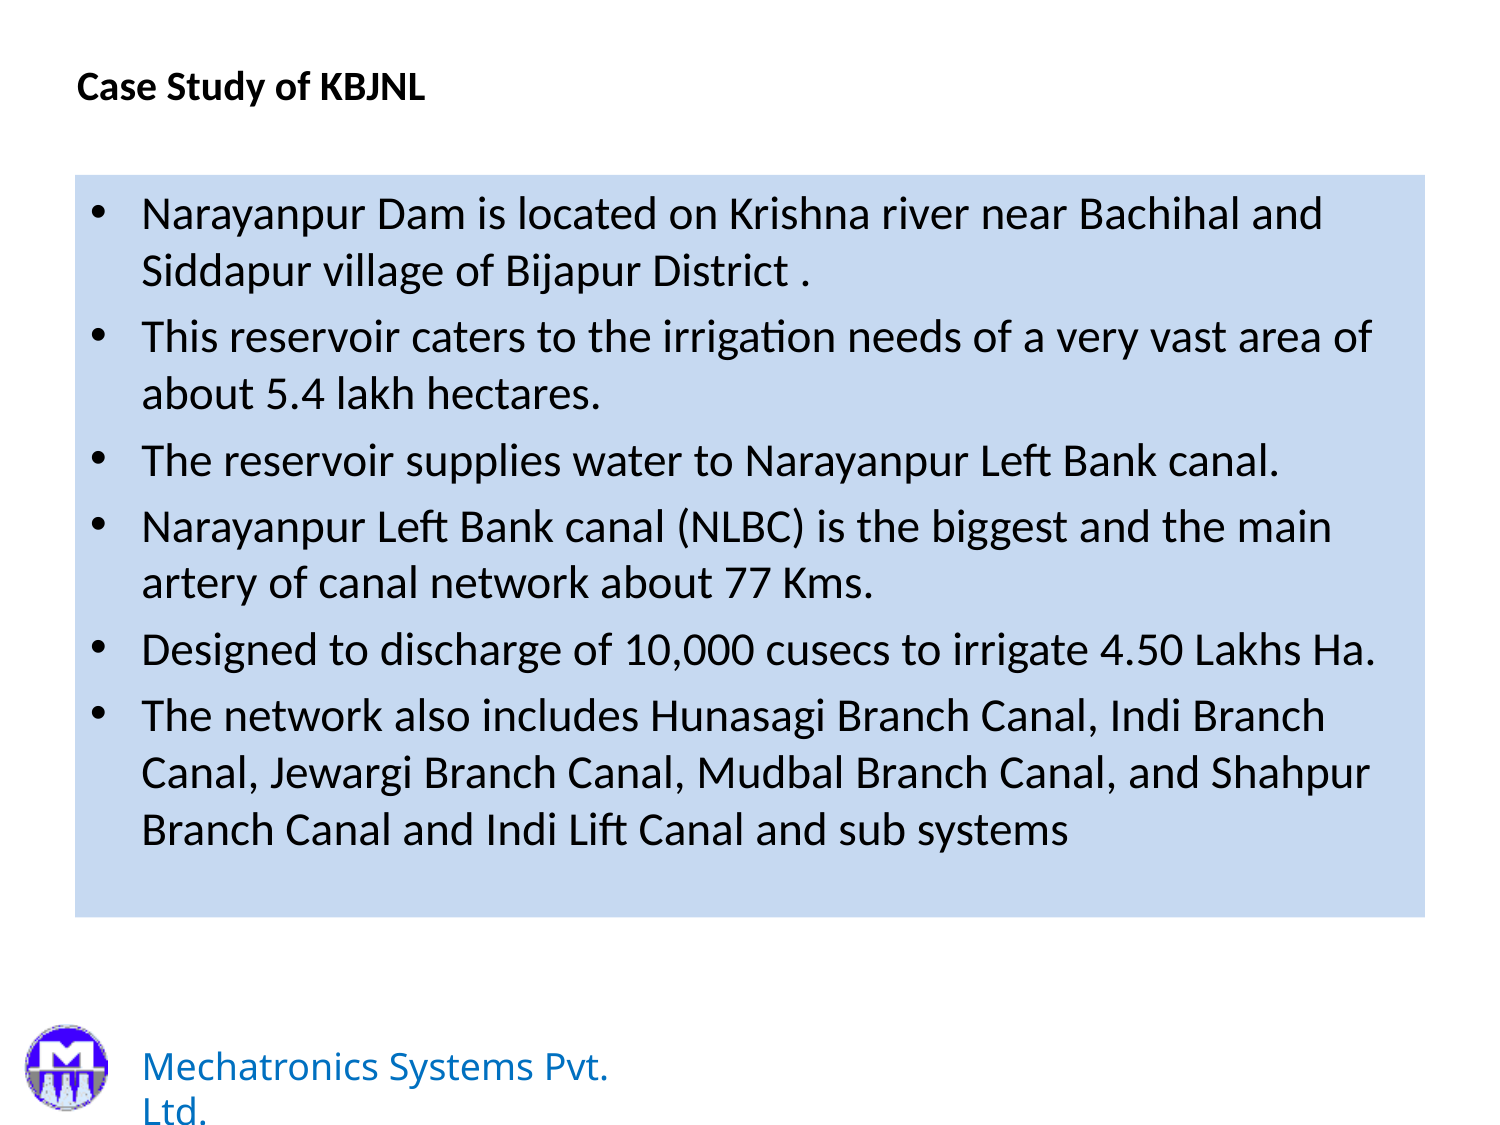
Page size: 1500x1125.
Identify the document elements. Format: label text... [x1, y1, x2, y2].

text_box Case Study of KBJNL [62, 61, 875, 116]
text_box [0, 999, 1500, 1125]
list Narayanpur Dam is located on Krishna river near Bachihal and Siddapur village of Bijapur District . This reservoir caters to the irrigation needs of a very vast area of about 5.4 lakh hectares. The reservoir supplies water to Narayanpur Left Bank canal. Narayanpur Left Bank canal (NLBC) is the biggest and the main artery of canal network about 77 Kms. Designed to discharge of 10,000 cusecs to irrigate 4.50 Lakhs Ha. The network also includes Hunasagi Branch Canal, Indi Branch Canal, Jewargi Branch Canal, Mudbal Branch Canal, and Shahpur Branch Canal and Indi Lift Canal and sub systems [75, 174, 1425, 918]
